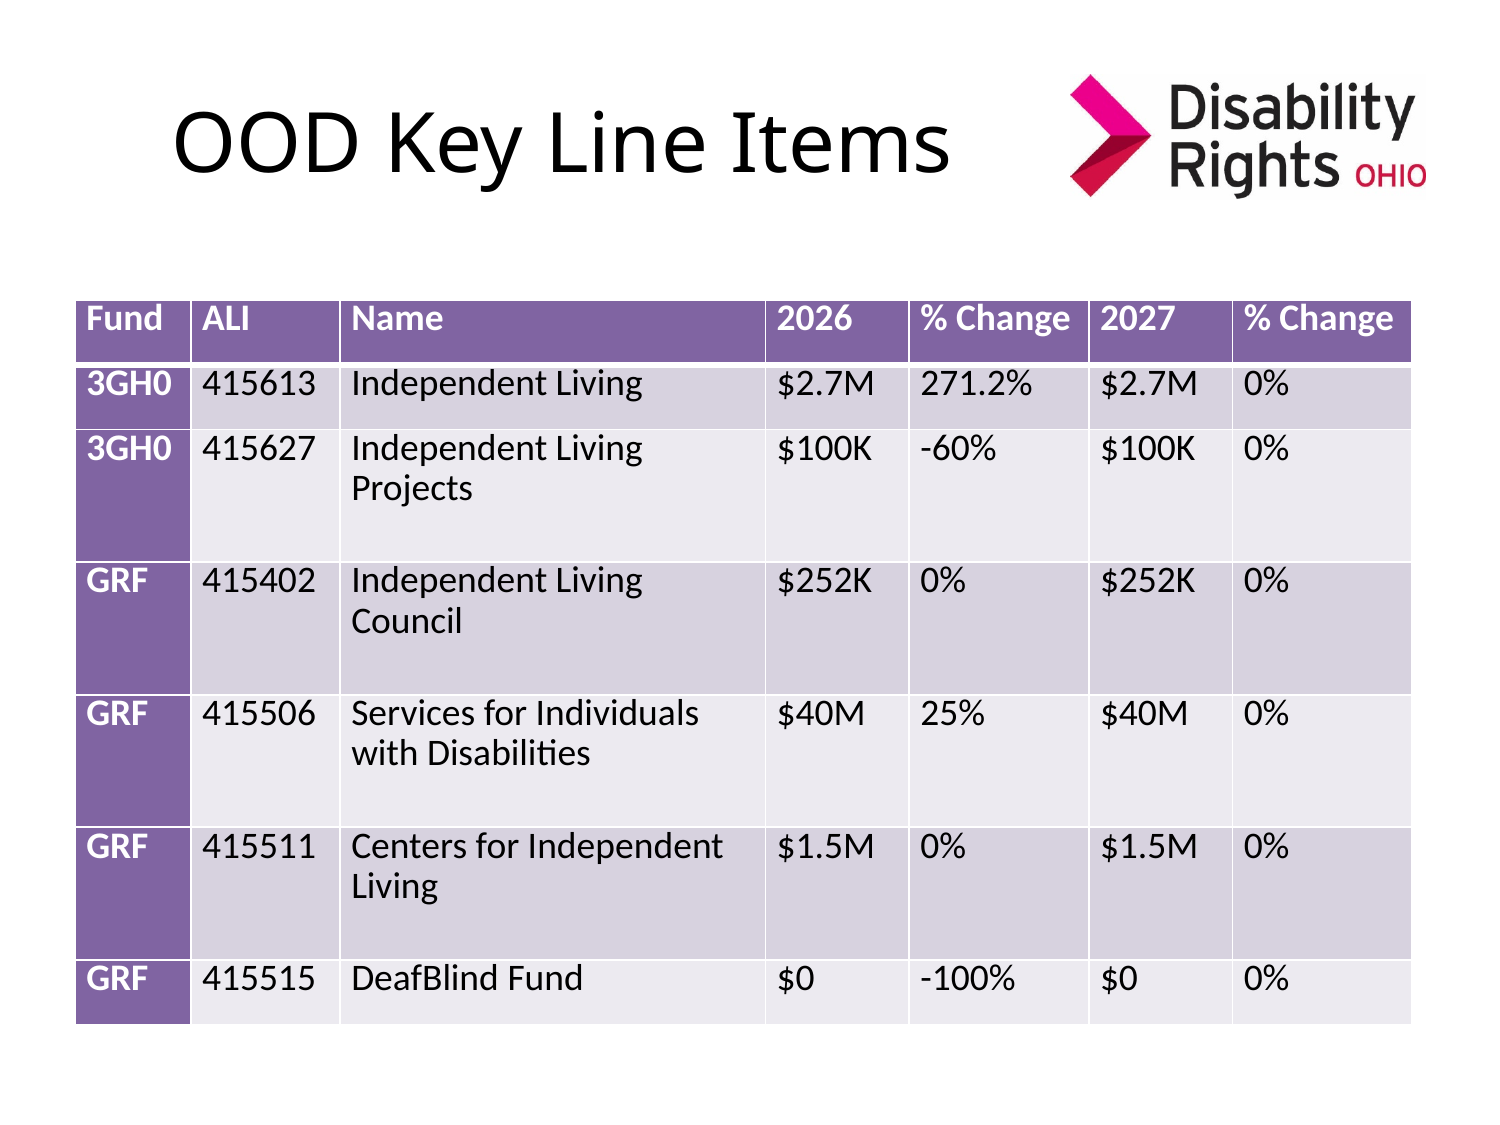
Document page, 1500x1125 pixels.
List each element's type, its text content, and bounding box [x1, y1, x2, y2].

table_cell 3GH0 [76, 368, 190, 429]
table_cell 415627 [192, 430, 339, 561]
table_cell -100% [910, 961, 1088, 1024]
table_cell $1.5M [766, 828, 908, 959]
table_cell DeafBlind Fund [341, 961, 765, 1024]
table_cell 0% [1233, 696, 1411, 826]
table_header ALI [192, 301, 339, 362]
table_cell 0% [1233, 563, 1411, 694]
table_cell $100K [766, 430, 908, 561]
table_cell 0% [1233, 961, 1411, 1024]
table_cell $40M [1090, 696, 1232, 826]
table_cell $0 [1090, 961, 1232, 1024]
table_cell $2.7M [766, 368, 908, 429]
table_header 2026 [766, 301, 908, 362]
table_cell 0% [1233, 368, 1411, 429]
table_cell GRF [76, 828, 190, 959]
table_cell Services for Individuals with Disabilities [341, 696, 765, 826]
table_cell Independent Living Council [341, 563, 765, 694]
table_cell 415515 [192, 961, 339, 1024]
table_cell Centers for Independent Living [341, 828, 765, 959]
table_cell 25% [910, 696, 1088, 826]
table_cell 415613 [192, 368, 339, 429]
table_cell 415506 [192, 696, 339, 826]
table_cell $100K [1090, 430, 1232, 561]
table_cell 0% [1233, 828, 1411, 959]
table_header 2027 [1090, 301, 1232, 362]
title OOD Key Line Items [75, 45, 1050, 233]
table_cell 415402 [192, 563, 339, 694]
table_cell GRF [76, 696, 190, 826]
table_cell $252K [1090, 563, 1232, 694]
table_cell $2.7M [1090, 368, 1232, 429]
table_cell -60% [910, 430, 1088, 561]
table_cell Independent Living Projects [341, 430, 765, 561]
table_cell 0% [910, 563, 1088, 694]
table_cell GRF [76, 563, 190, 694]
table_cell 271.2% [910, 368, 1088, 429]
table_cell 0% [910, 828, 1088, 959]
table_cell GRF [76, 961, 190, 1024]
table_cell $40M [766, 696, 908, 826]
table_cell 415511 [192, 828, 339, 959]
table_cell $0 [766, 961, 908, 1024]
table_header Name [341, 301, 765, 362]
table_cell Independent Living [341, 368, 765, 429]
table_header Fund [76, 301, 190, 362]
table_cell $1.5M [1090, 828, 1232, 959]
table_cell $252K [766, 563, 908, 694]
picture [1070, 74, 1426, 200]
table_header % Change [910, 301, 1088, 362]
table_header % Change [1233, 301, 1411, 362]
table_cell 3GH0 [76, 430, 190, 561]
table_cell 0% [1233, 430, 1411, 561]
